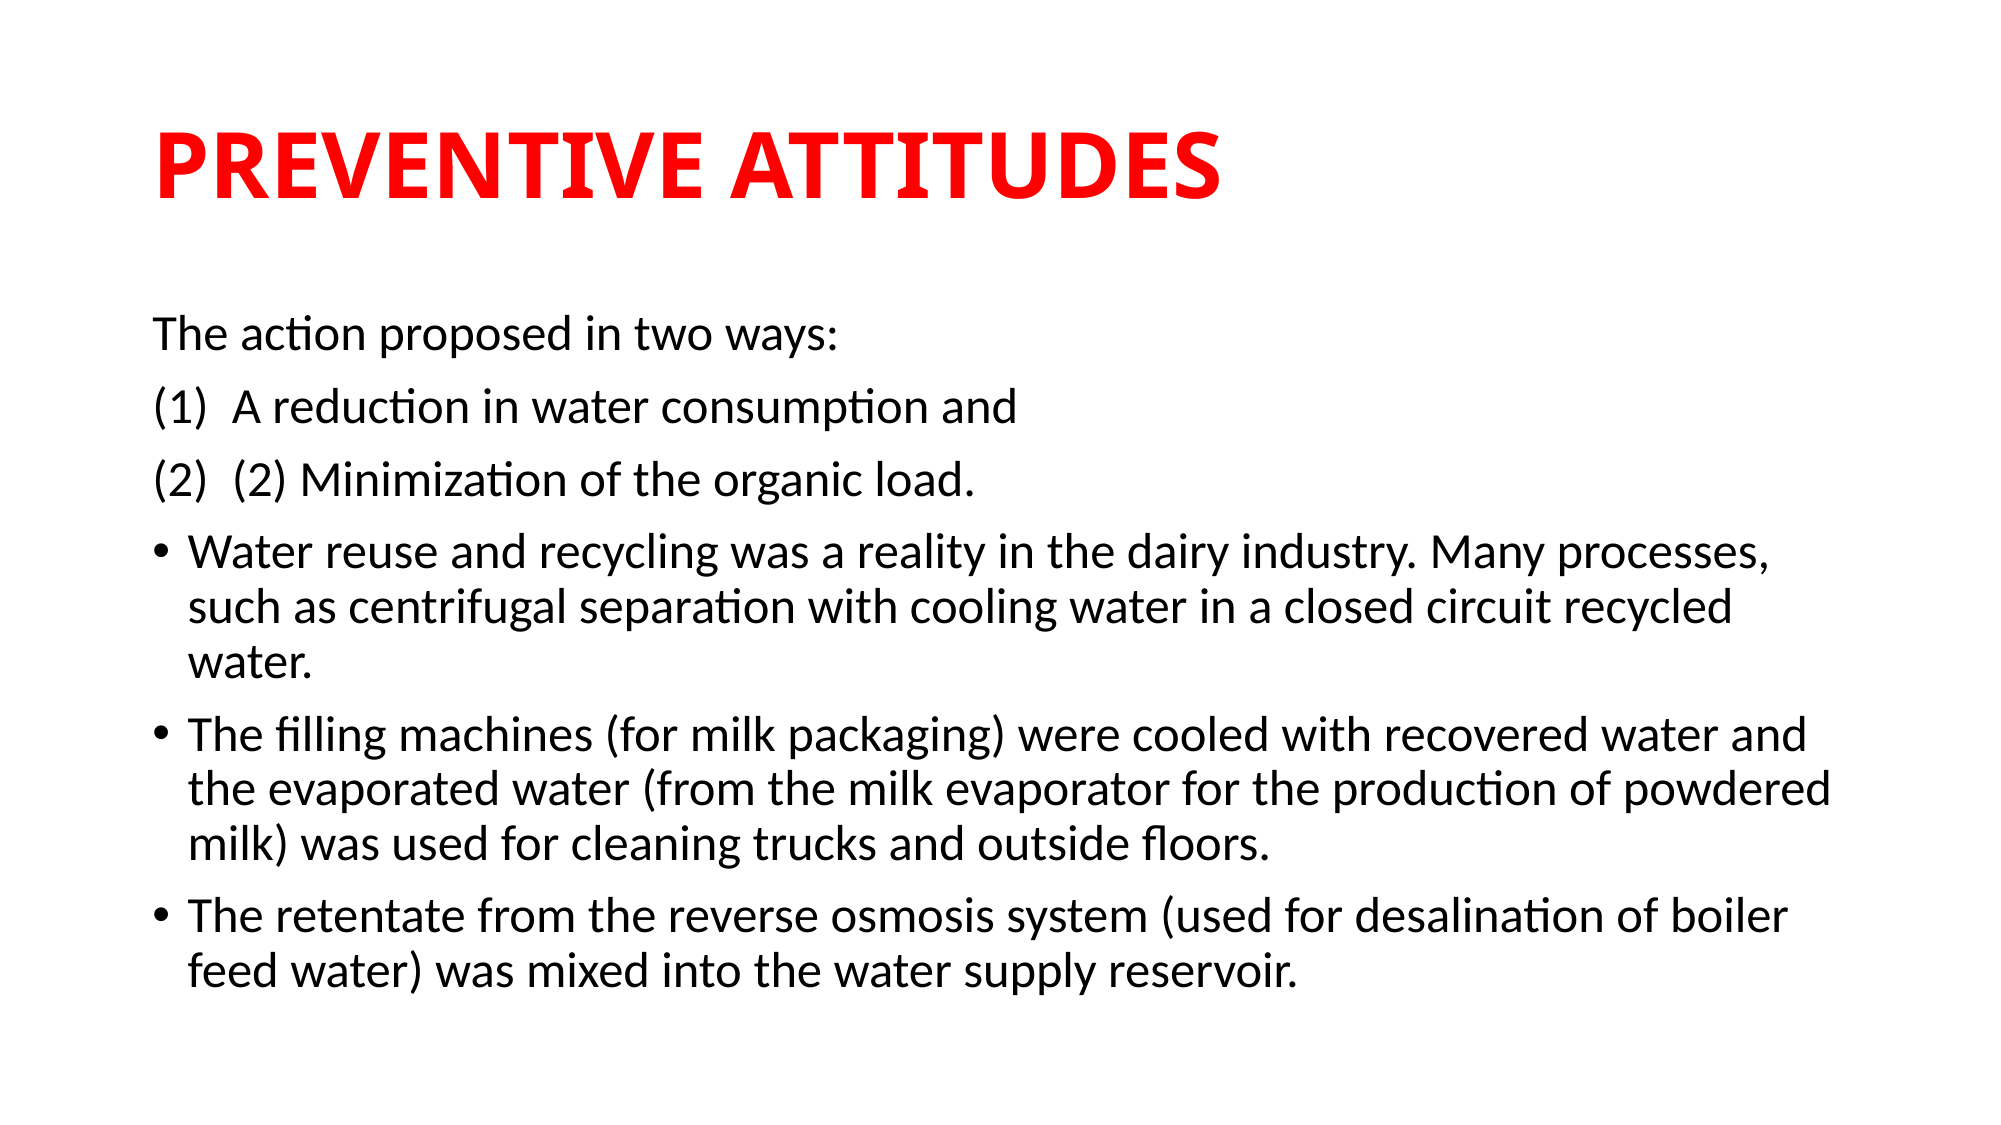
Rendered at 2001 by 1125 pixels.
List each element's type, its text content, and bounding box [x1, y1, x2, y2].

title PREVENTIVE ATTITUDES [137, 59, 1863, 278]
list The action proposed in two ways: A reduction in water consumption and (2) Minimization of the organic load. Water reuse and recycling was a reality in the dairy industry. Many processes, such as centrifugal separation with cooling water in a closed circuit recycled water. The filling machines (for milk packaging) were cooled with recovered water and the evaporated water (from the milk evaporator for the production of powdered milk) was used for cleaning trucks and outside floors. The retentate from the reverse osmosis system (used for desalination of boiler feed water) was mixed into the water supply reservoir. [137, 299, 1863, 1014]
